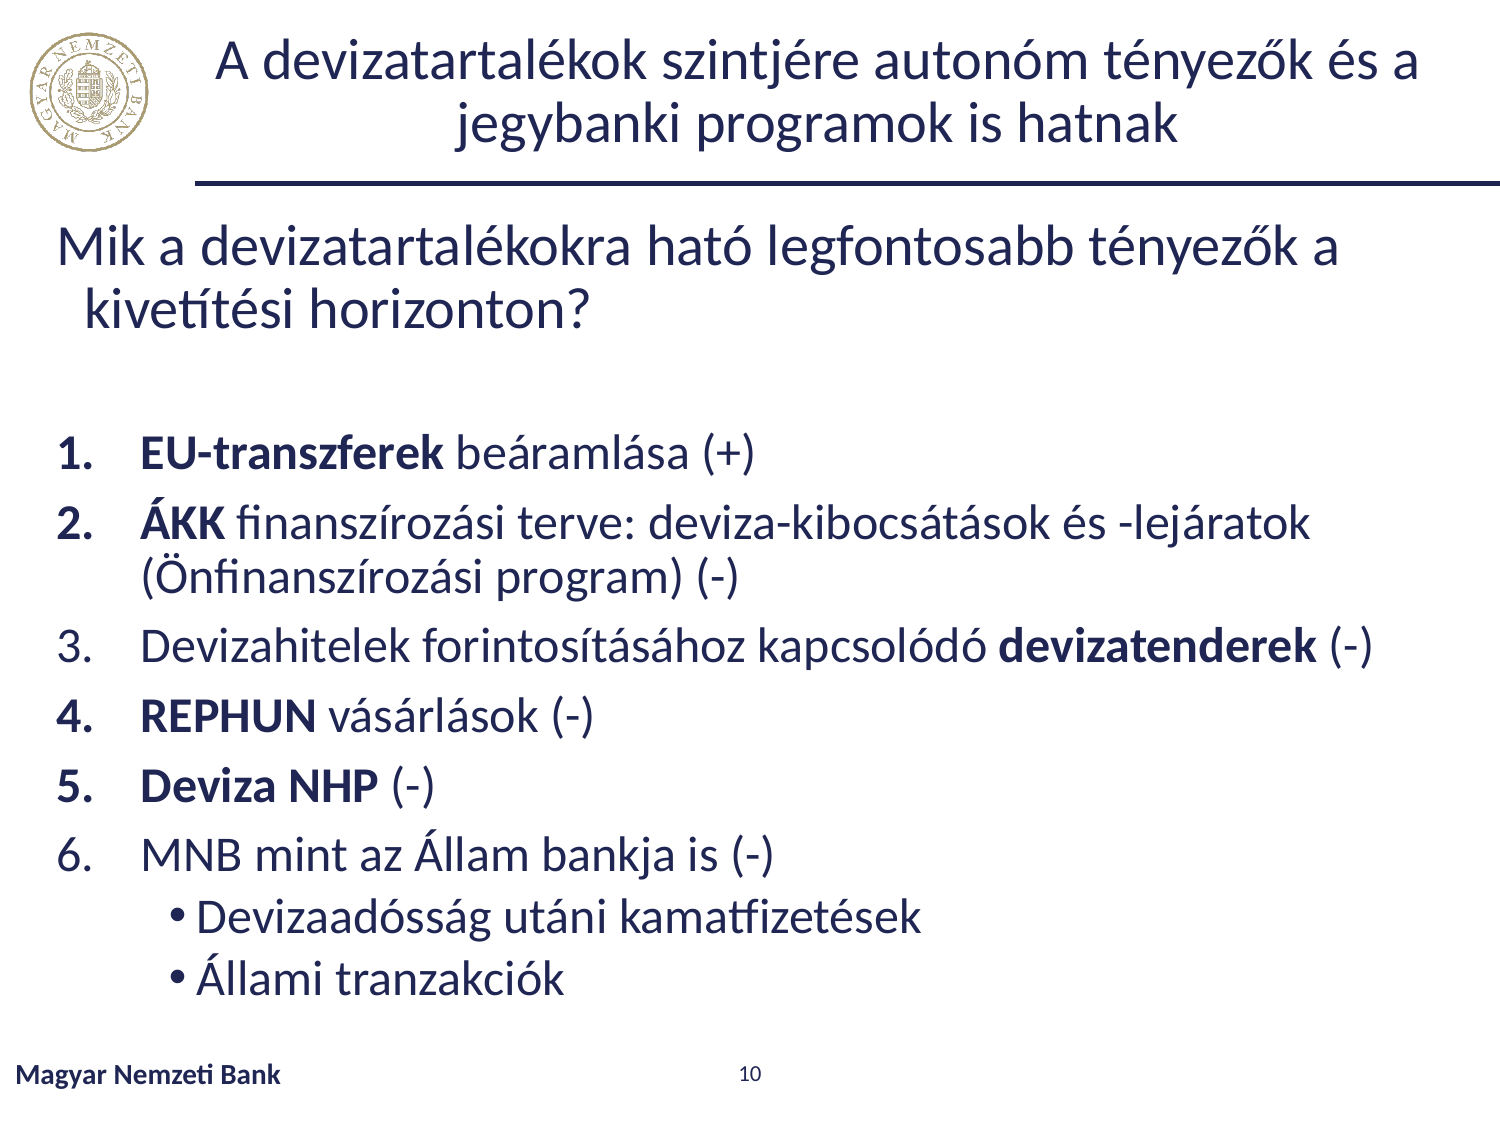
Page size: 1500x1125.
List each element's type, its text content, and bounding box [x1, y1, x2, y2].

footer Magyar Nemzeti Bank [0, 1042, 507, 1103]
title A devizatartalékok szintjére autonóm tényezők és a jegybanki programok is hatnak [177, 29, 1459, 155]
picture [17, 21, 161, 165]
list Mik a devizatartalékokra ható legfontosabb tényezők a kivetítési horizonton? EU-transzferek beáramlása (+) ÁKK finanszírozási terve: deviza-kibocsátások és -lejáratok (Önfinanszírozási program) (-) Devizahitelek forintosításához kapcsolódó devizatenderek (-) REPHUN vásárlások (-) Deviza NHP (-) MNB mint az Állam bankja is (-) Devizaadósság utáni kamatfizetések Állami tranzakciók [41, 208, 1447, 1024]
slide_number 10 [581, 1042, 919, 1103]
